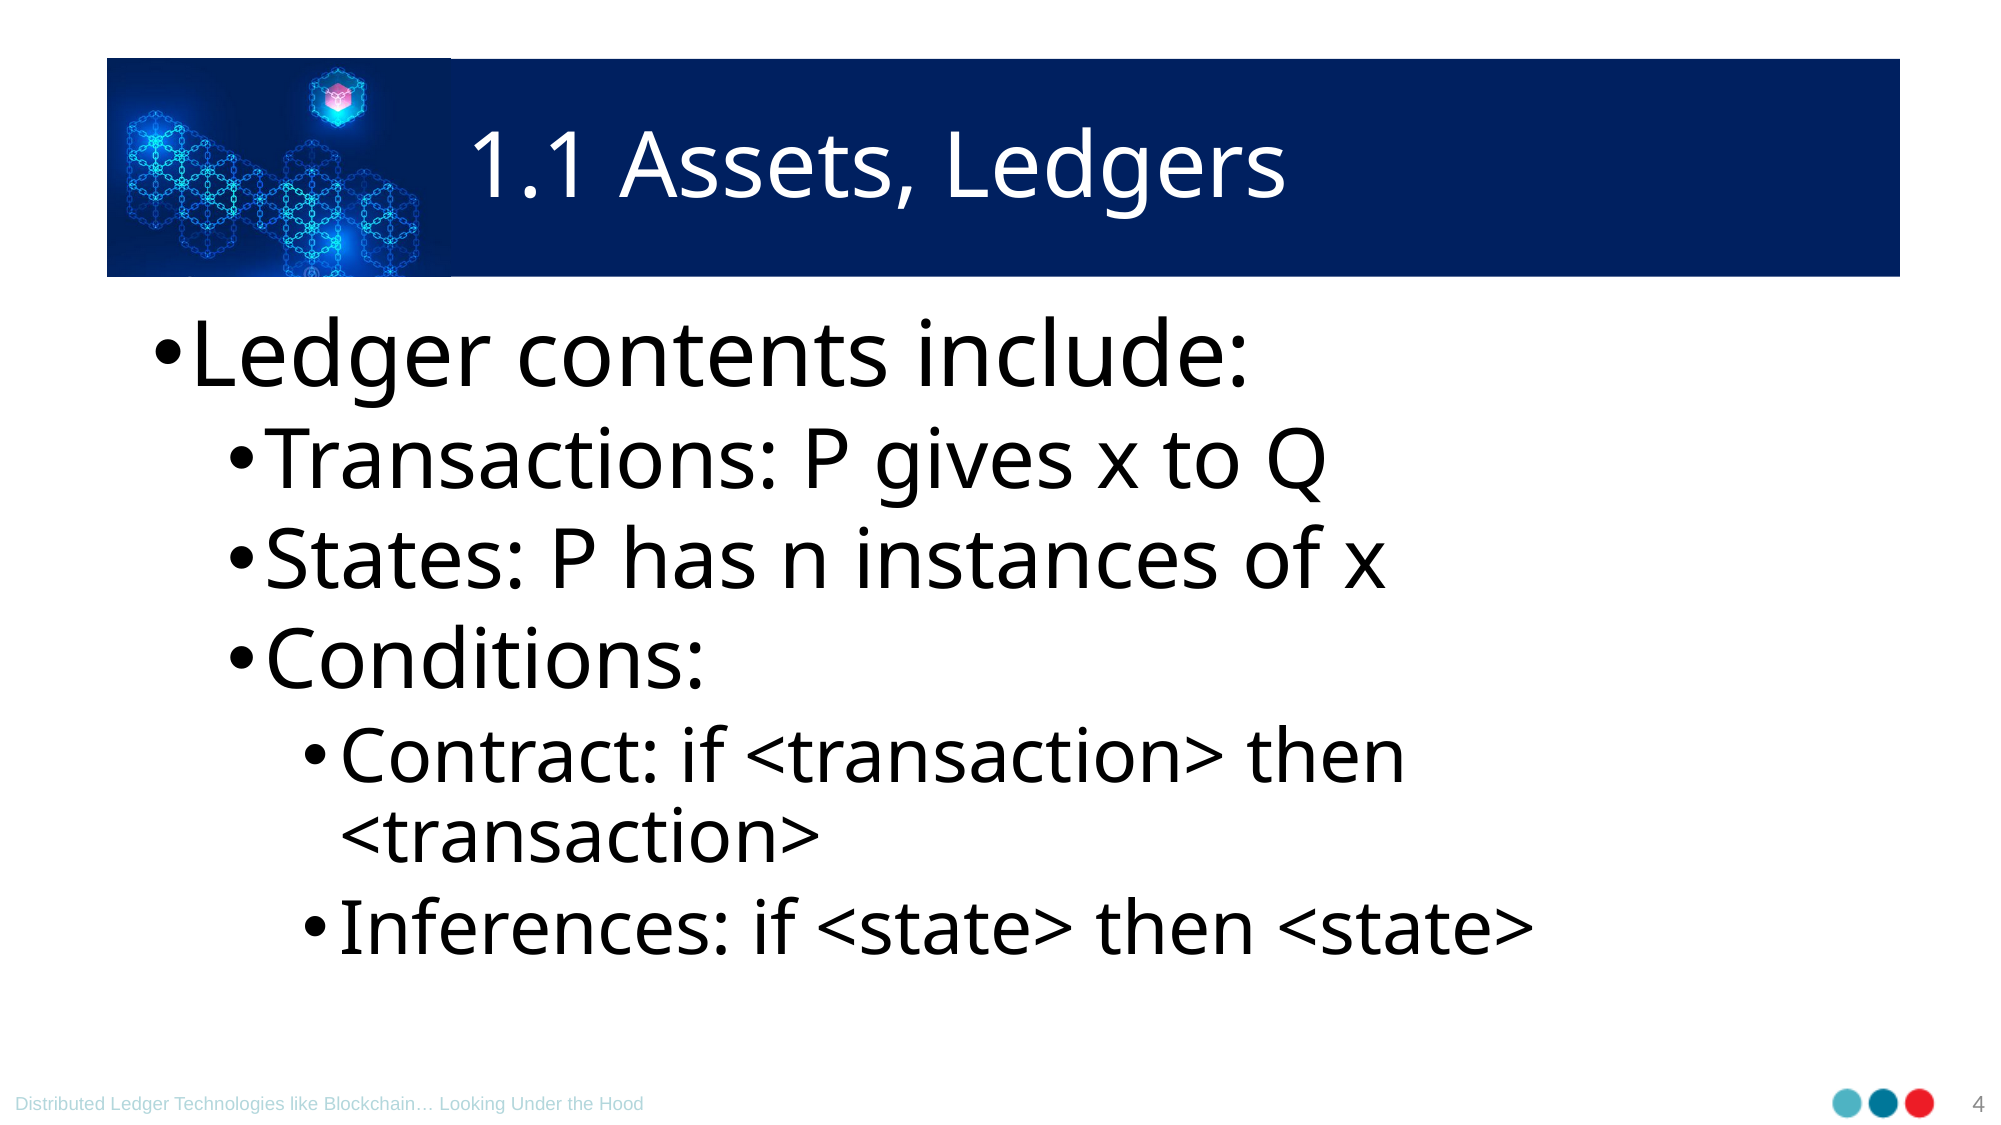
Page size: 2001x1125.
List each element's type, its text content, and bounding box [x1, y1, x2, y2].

picture [1828, 1081, 1942, 1124]
picture [107, 58, 451, 277]
list Ledger contents include: Transactions: P gives x to Q States: P has n instances of x Conditions: Contract: if <transaction> then <transaction> Inferences: if <state> then <state> [137, 299, 1863, 1014]
slide_number 4 [1925, 1080, 2000, 1125]
text_box Distributed Ledger Technologies like Blockchain… Looking Under the Hood [0, 1080, 935, 1125]
title 1.1 Assets, Ledgers [451, 58, 1900, 277]
